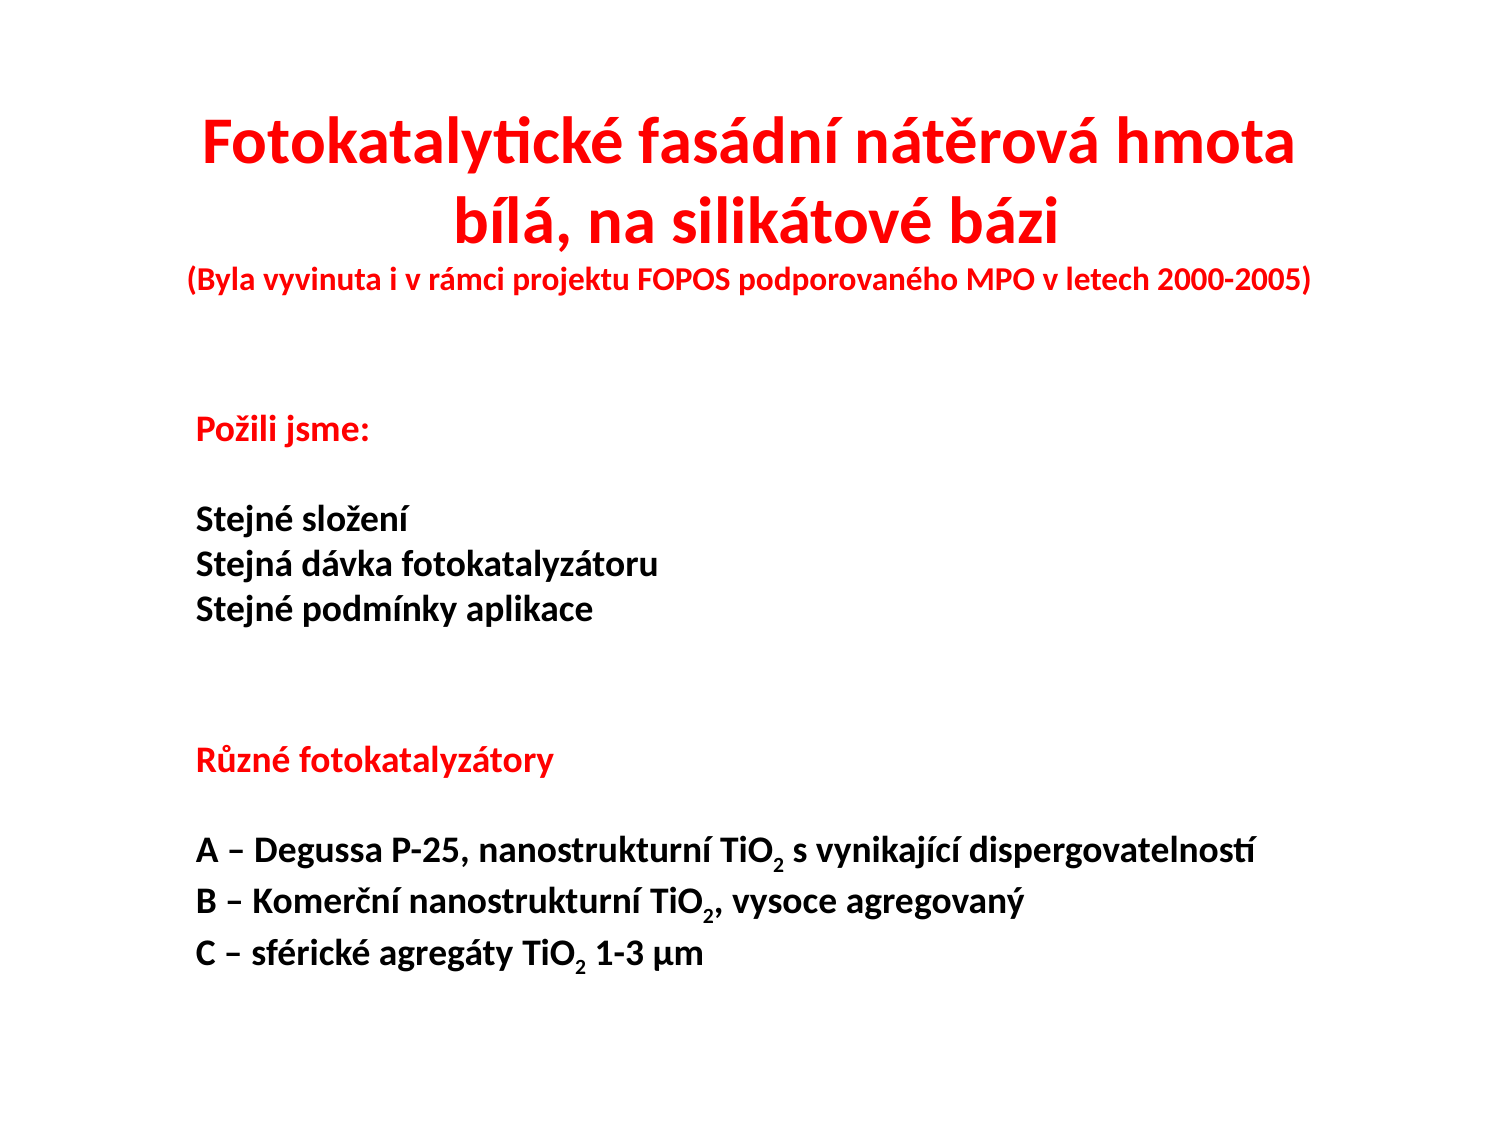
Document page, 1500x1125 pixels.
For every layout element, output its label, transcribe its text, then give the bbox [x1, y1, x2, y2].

text_box Fotokatalytické fasádní nátěrová hmota bílá, na silikátové bázi (Byla vyvinuta i v rámci projektu FOPOS podporovaného MPO v letech 2000-2005) [76, 89, 1424, 305]
text_box Požili jsme: Stejné složení Stejná dávka fotokatalyzátoru Stejné podmínky aplikace [181, 397, 1280, 637]
text_box Různé fotokatalyzátory A – Degussa P-25, nanostrukturní TiO2 s vynikající dispergovatelností B – Komerční nanostrukturní TiO2, vysoce agregovaný C – sférické agregáty TiO2 1-3 µm [181, 727, 1386, 986]
